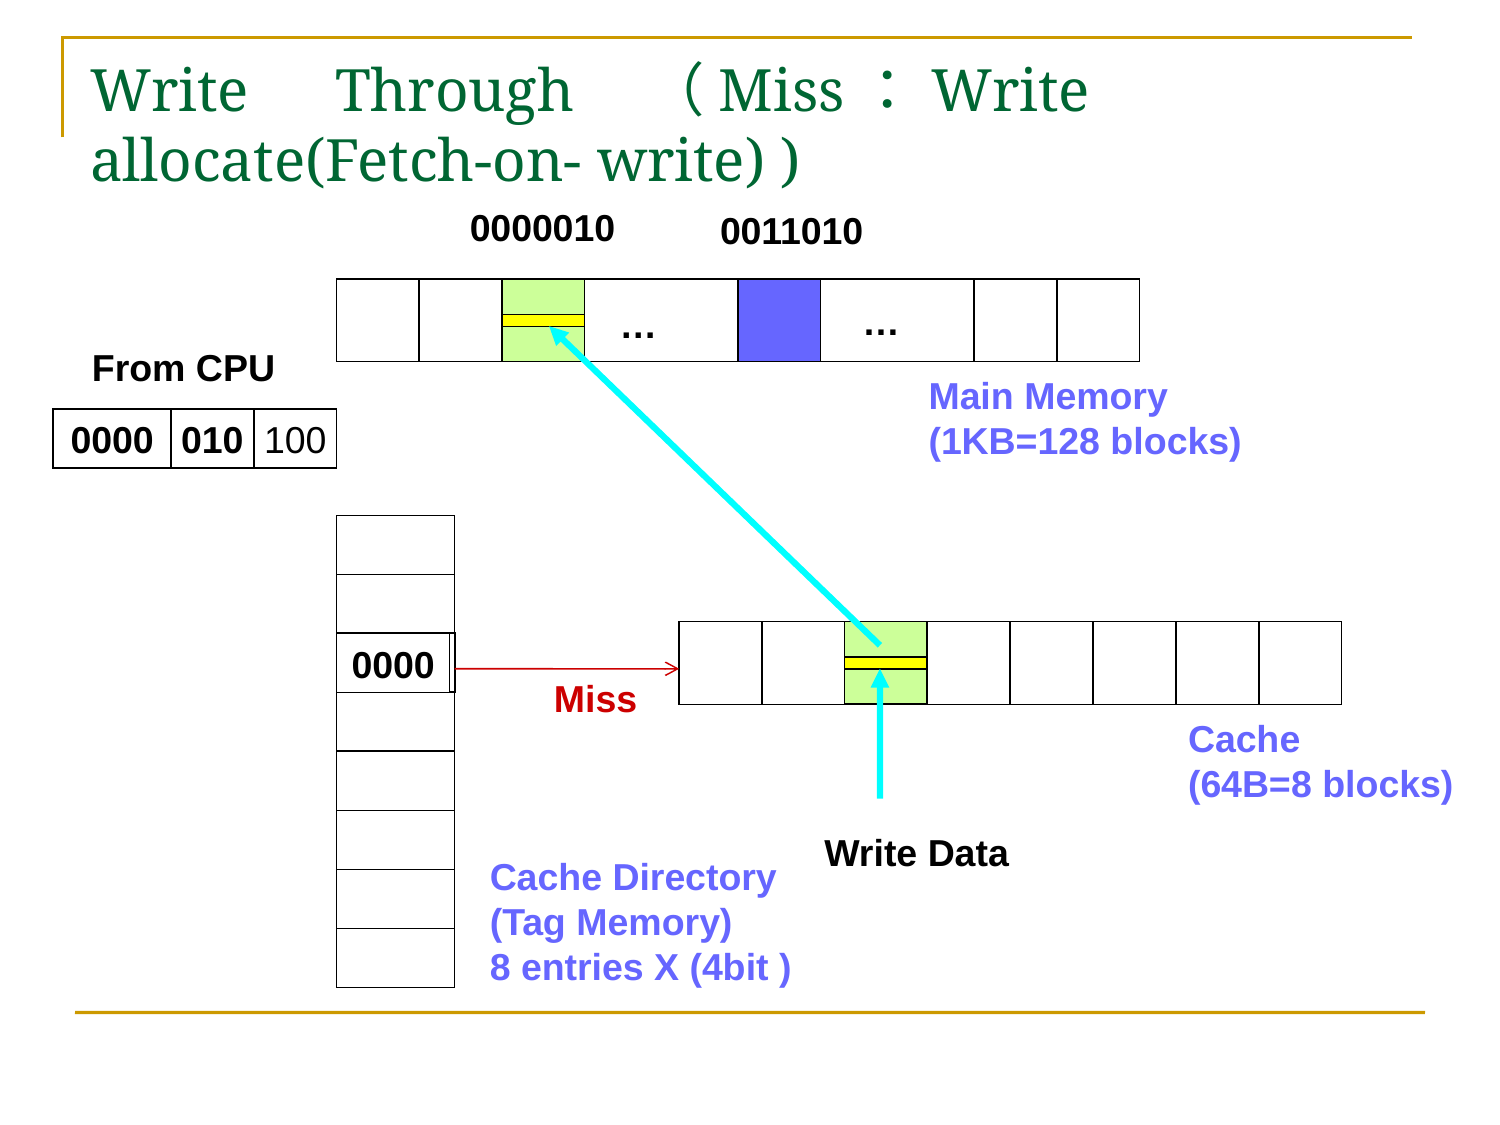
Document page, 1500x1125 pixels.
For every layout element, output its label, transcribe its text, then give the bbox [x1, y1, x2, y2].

text_box [1056, 278, 1140, 362]
text_box [975, 278, 1056, 362]
text_box [927, 621, 1010, 705]
text_box Cache (64B=8 blocks) [1173, 707, 1469, 813]
text_box [679, 621, 761, 705]
text_box [873, 668, 887, 799]
text_box [585, 278, 975, 362]
text_box [1175, 621, 1258, 705]
text_box [1093, 621, 1175, 705]
text_box [501, 314, 585, 327]
text_box 0000010 [455, 233, 631, 257]
text_box [336, 869, 455, 928]
text_box [761, 621, 844, 705]
text_box [844, 669, 879, 705]
text_box From CPU [77, 336, 291, 397]
text_box [336, 810, 455, 869]
text_box [336, 515, 455, 575]
text_box 0000 [336, 633, 450, 693]
text_box [336, 751, 455, 810]
text_box [1010, 621, 1093, 705]
text_box [336, 928, 455, 988]
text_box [52, 408, 337, 469]
text_box Cache Directory (Tag Memory) 8 entries X (4bit ) [475, 846, 807, 1041]
text_box … [847, 290, 915, 351]
text_box 0011 [450, 634, 455, 670]
text_box [844, 621, 927, 657]
text_box [336, 278, 419, 362]
text_box [881, 669, 927, 705]
text_box … [604, 293, 673, 354]
text_box Write Data [809, 821, 1024, 881]
text_box Main Memory (1KB=128 blocks) [913, 364, 1257, 515]
text_box [501, 278, 585, 314]
text_box [501, 327, 585, 362]
text_box 0011010 [705, 233, 879, 260]
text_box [454, 667, 680, 729]
title Write Through （Miss：Write allocate(Fetch-on- write) ) [75, 45, 1425, 233]
text_box [336, 693, 455, 751]
text_box [419, 278, 501, 362]
text_box [336, 575, 455, 634]
text_box [844, 657, 927, 669]
text_box [549, 326, 880, 646]
text_box [1258, 621, 1342, 705]
